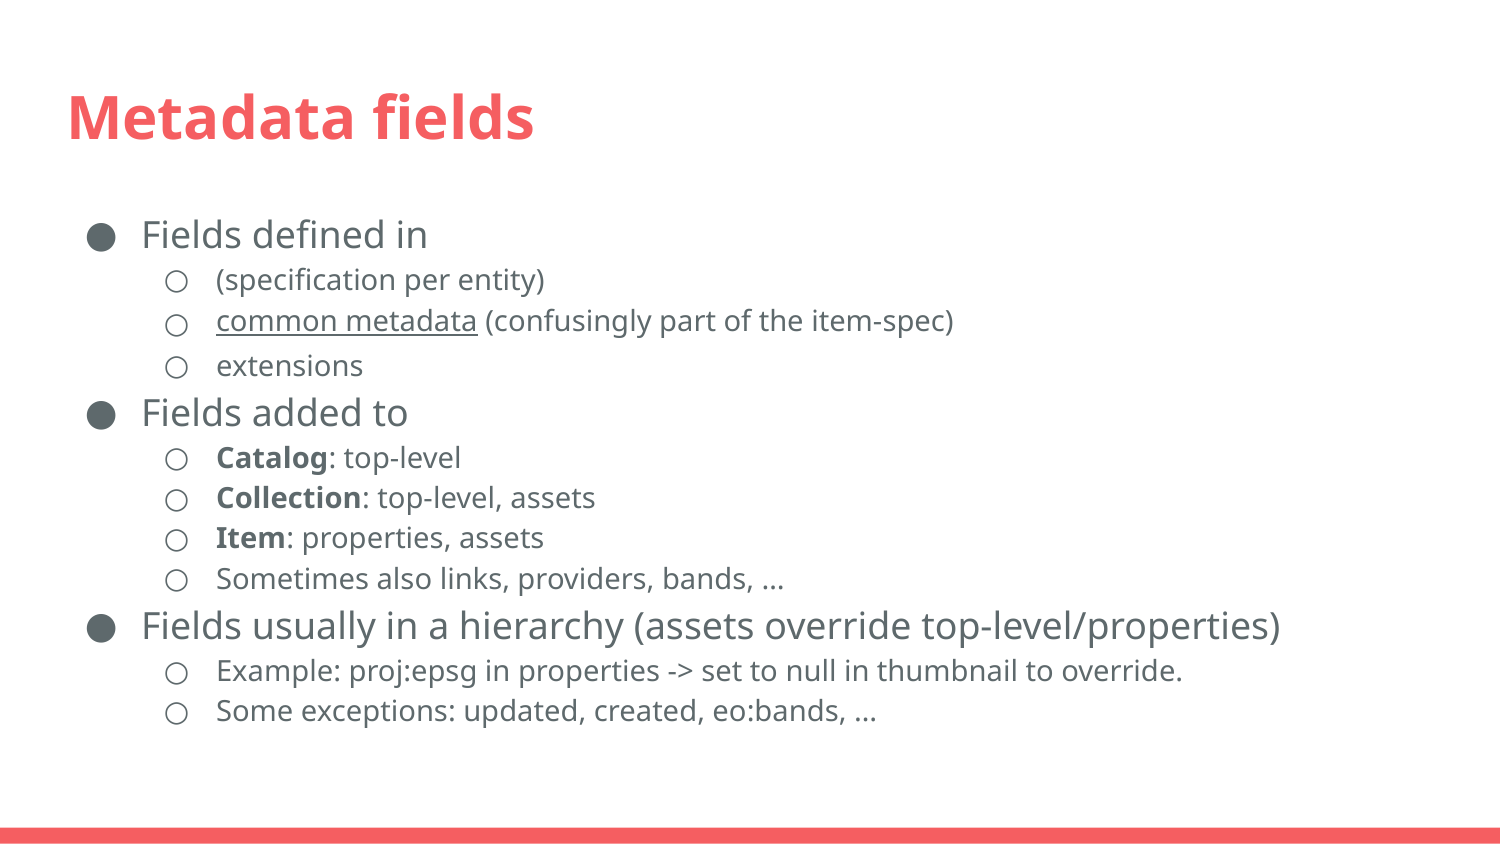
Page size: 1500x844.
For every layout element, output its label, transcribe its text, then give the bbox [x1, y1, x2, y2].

title Metadata fields [51, 64, 1449, 167]
list Fields defined in (specification per entity) common metadata (confusingly part of the item-spec) extensions Fields added to Catalog: top-level Collection: top-level, assets Item: properties, assets Sometimes also links, providers, bands, … Fields usually in a hierarchy (assets override top-level/properties) Example: proj:epsg in properties -> set to null in thumbnail to override. Some exceptions: updated, created, eo:bands, … [51, 189, 1449, 750]
